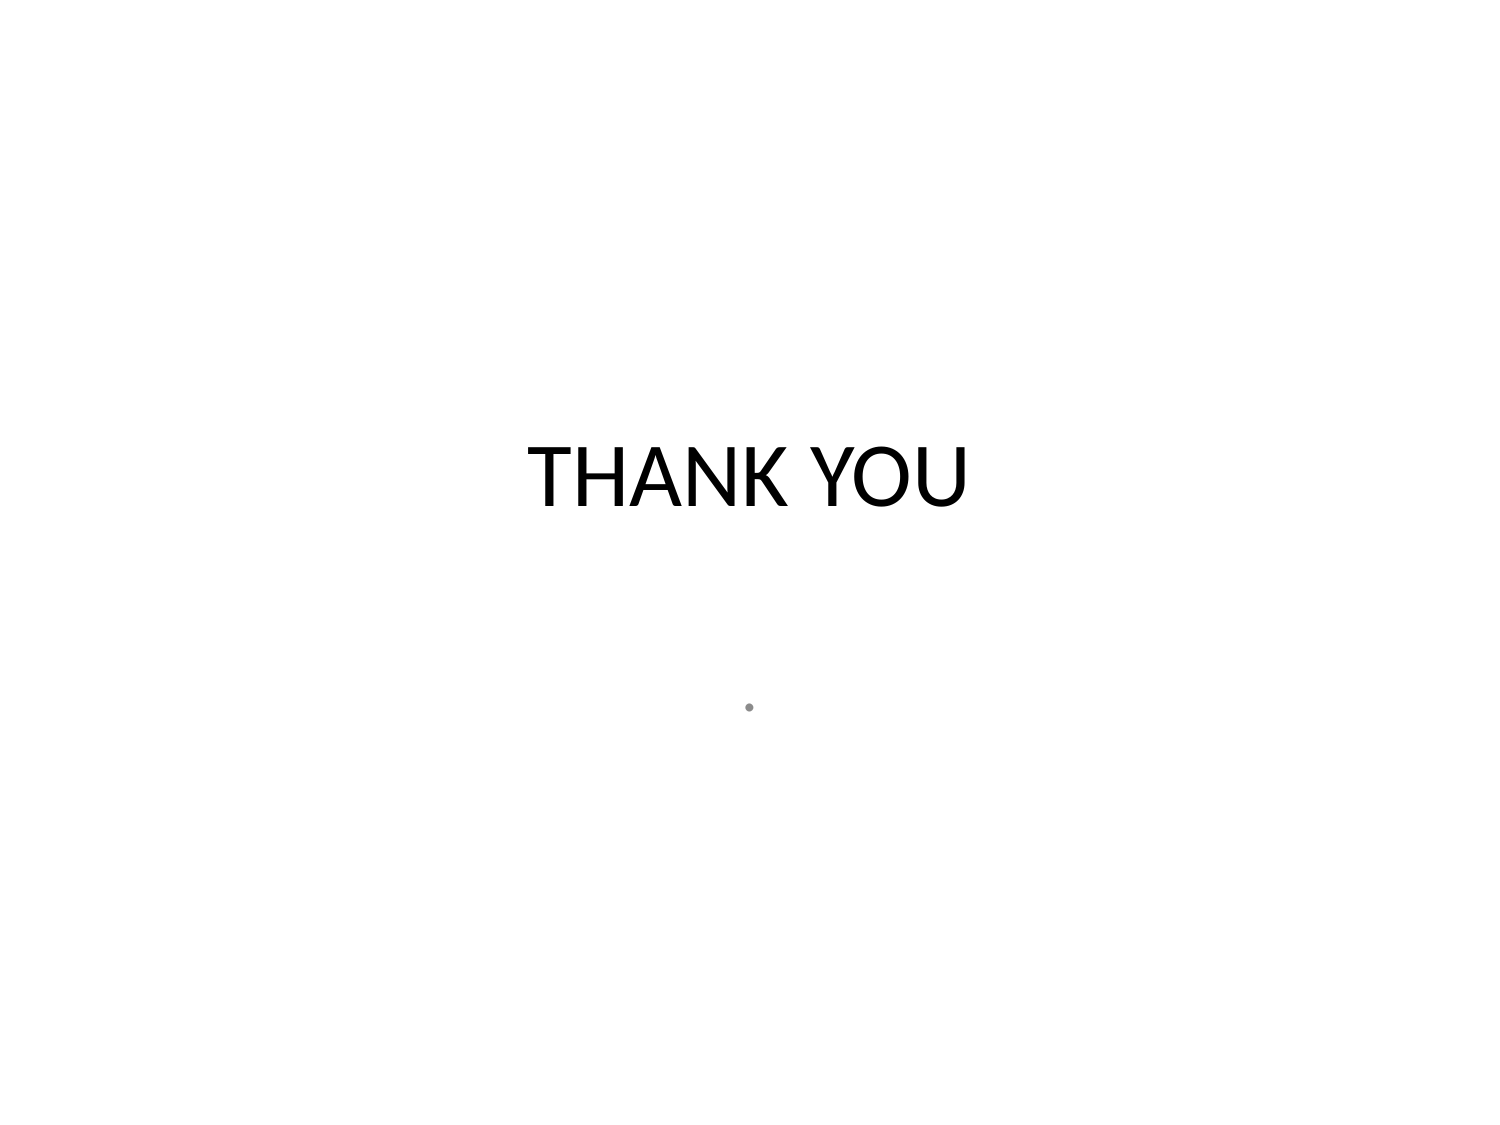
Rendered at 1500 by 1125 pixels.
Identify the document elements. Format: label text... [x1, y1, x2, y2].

subtitle . [225, 637, 1275, 925]
title THANK YOU [112, 349, 1388, 591]
